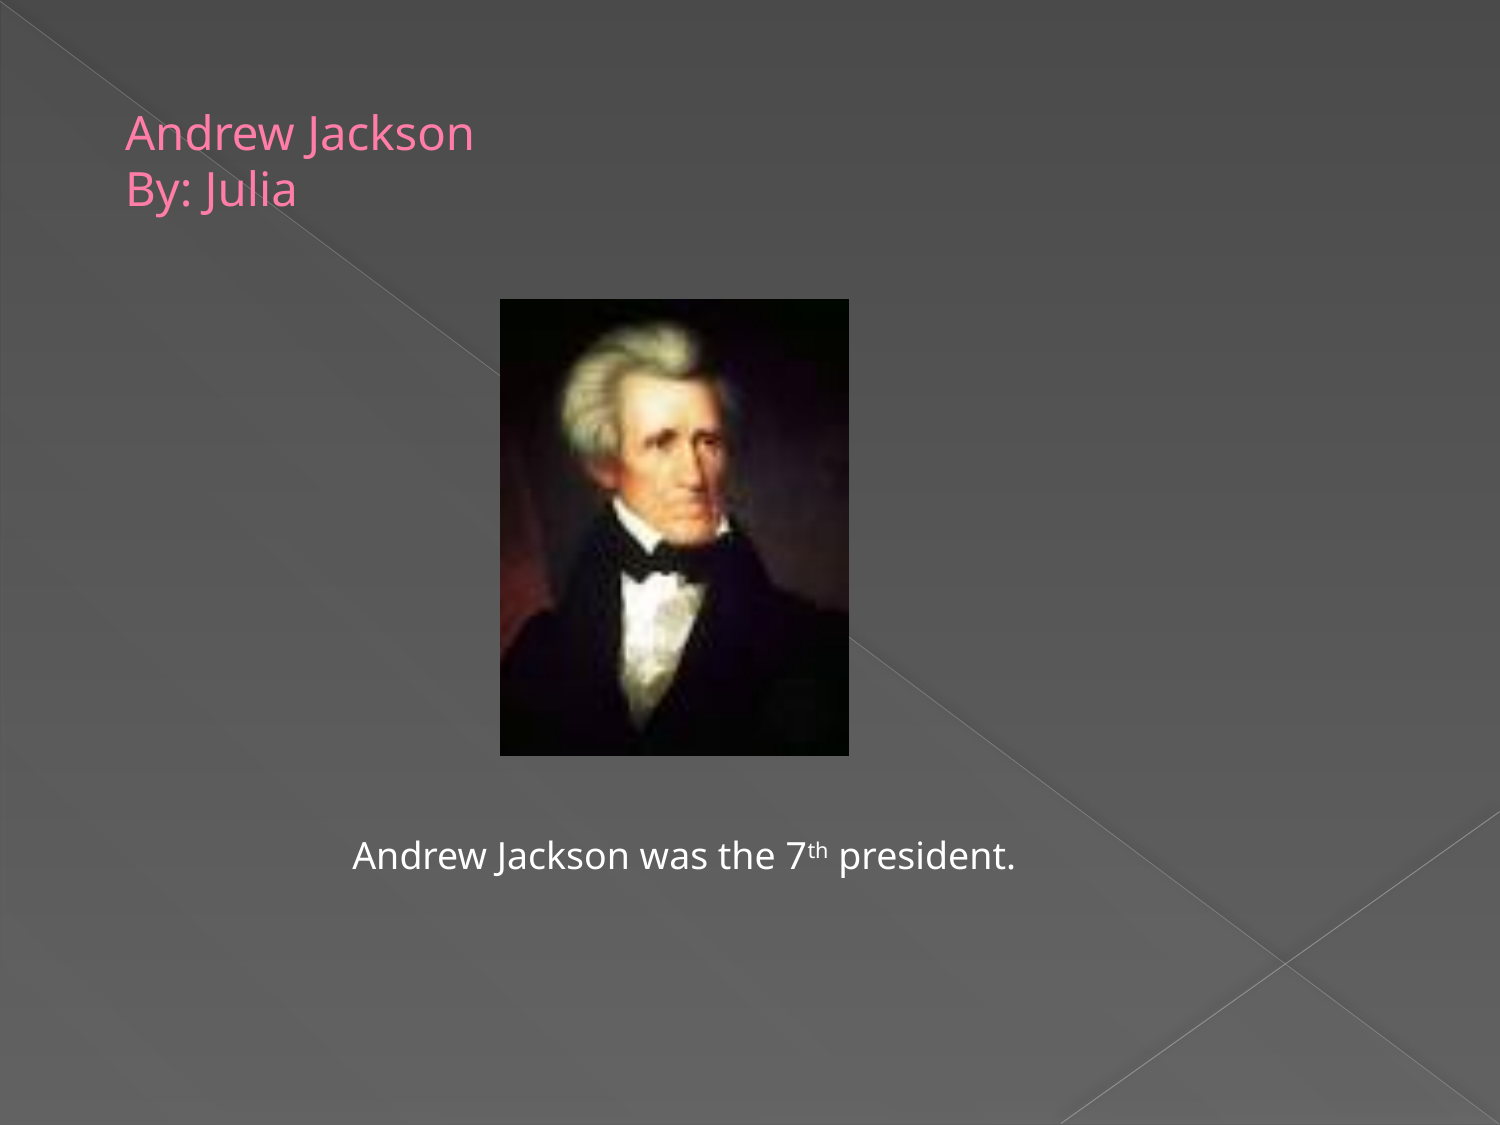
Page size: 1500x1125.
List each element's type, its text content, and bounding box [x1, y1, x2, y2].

text_box Andrew Jackson was the 7th president. [337, 824, 1088, 885]
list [499, 299, 849, 756]
title Andrew Jackson By: Julia [62, 37, 1413, 225]
